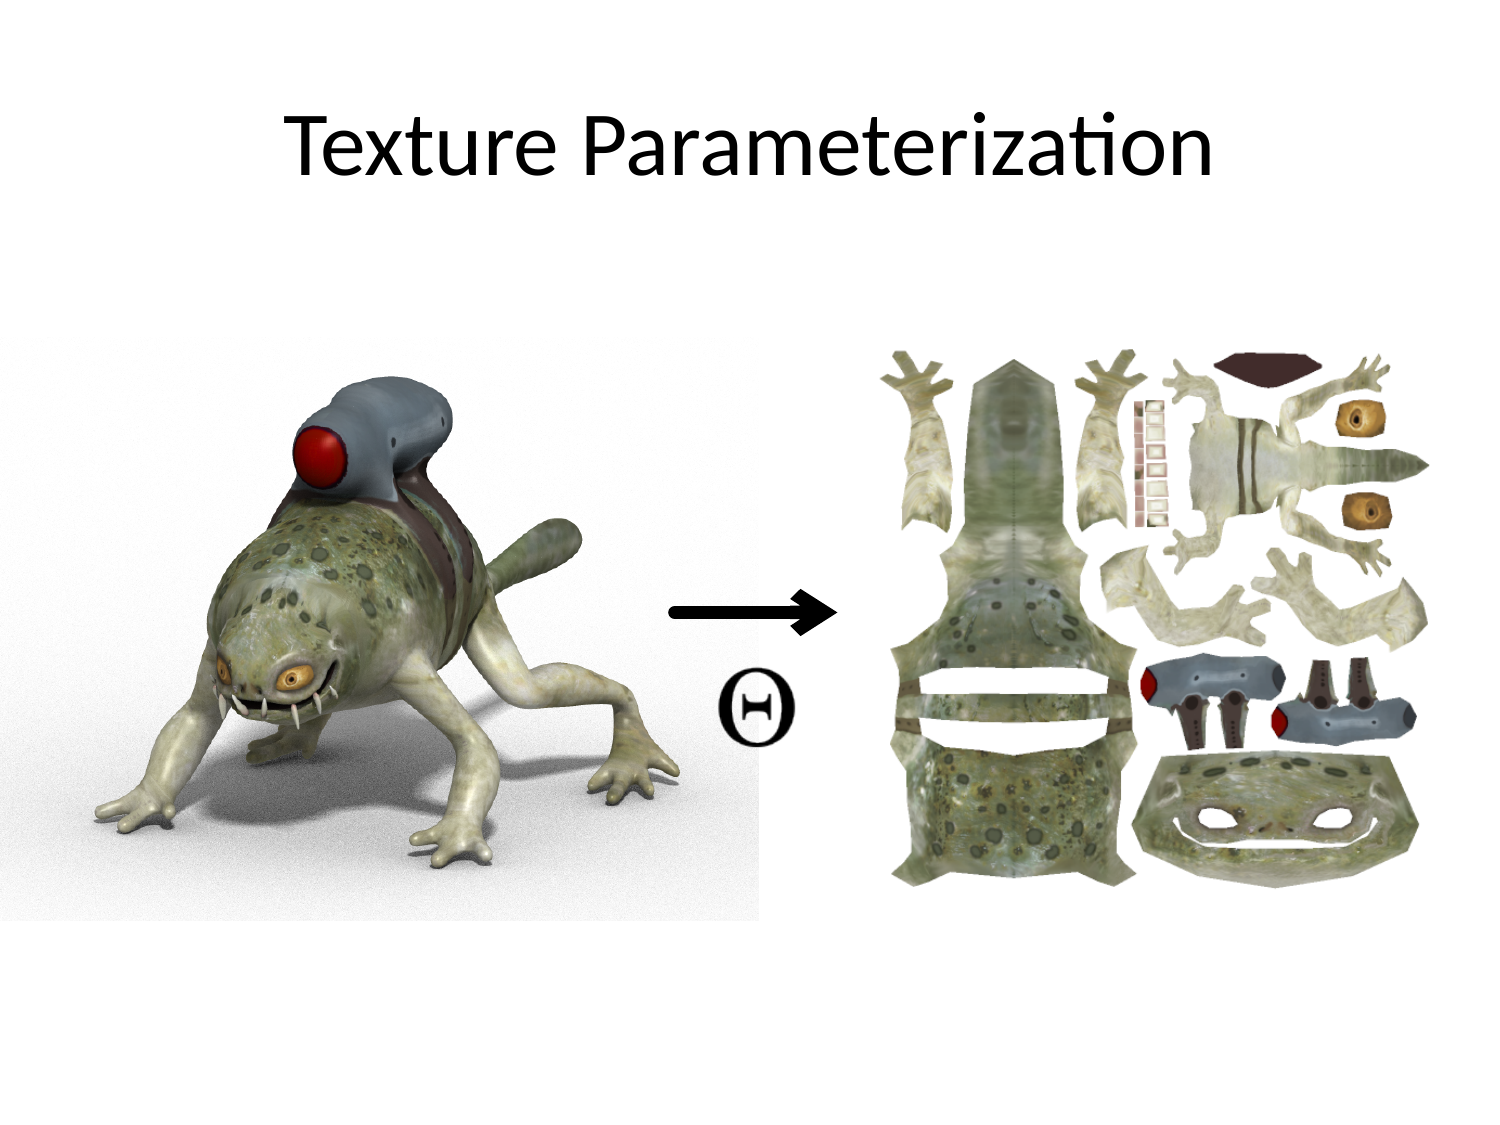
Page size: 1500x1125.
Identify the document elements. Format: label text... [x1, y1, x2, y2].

picture [0, 337, 802, 921]
picture [874, 345, 1430, 901]
title Texture Parameterization [75, 45, 1425, 233]
